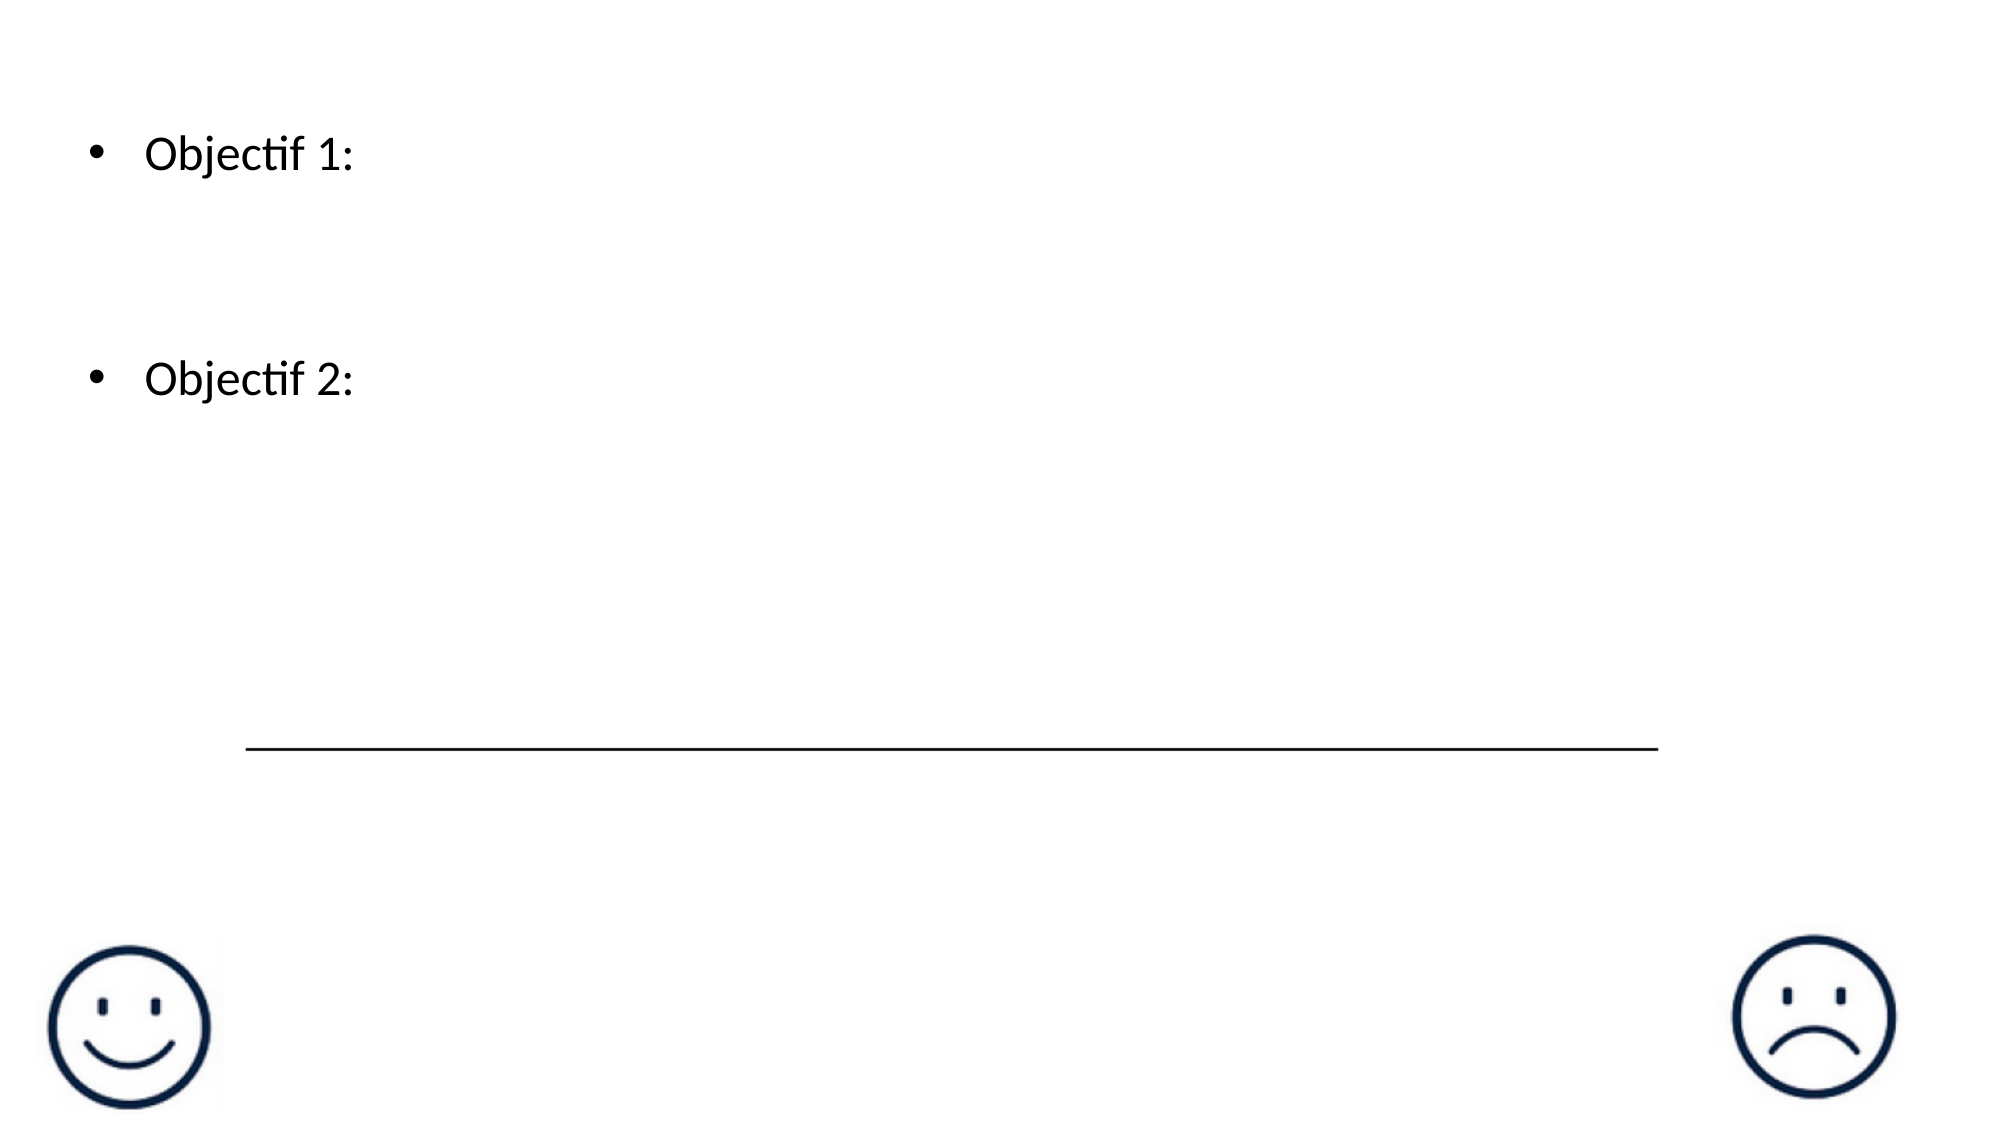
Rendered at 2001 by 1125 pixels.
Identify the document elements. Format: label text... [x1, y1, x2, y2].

picture [0, 536, 2000, 1125]
subtitle Objectif 1: Objectif 2: [73, 119, 1895, 536]
